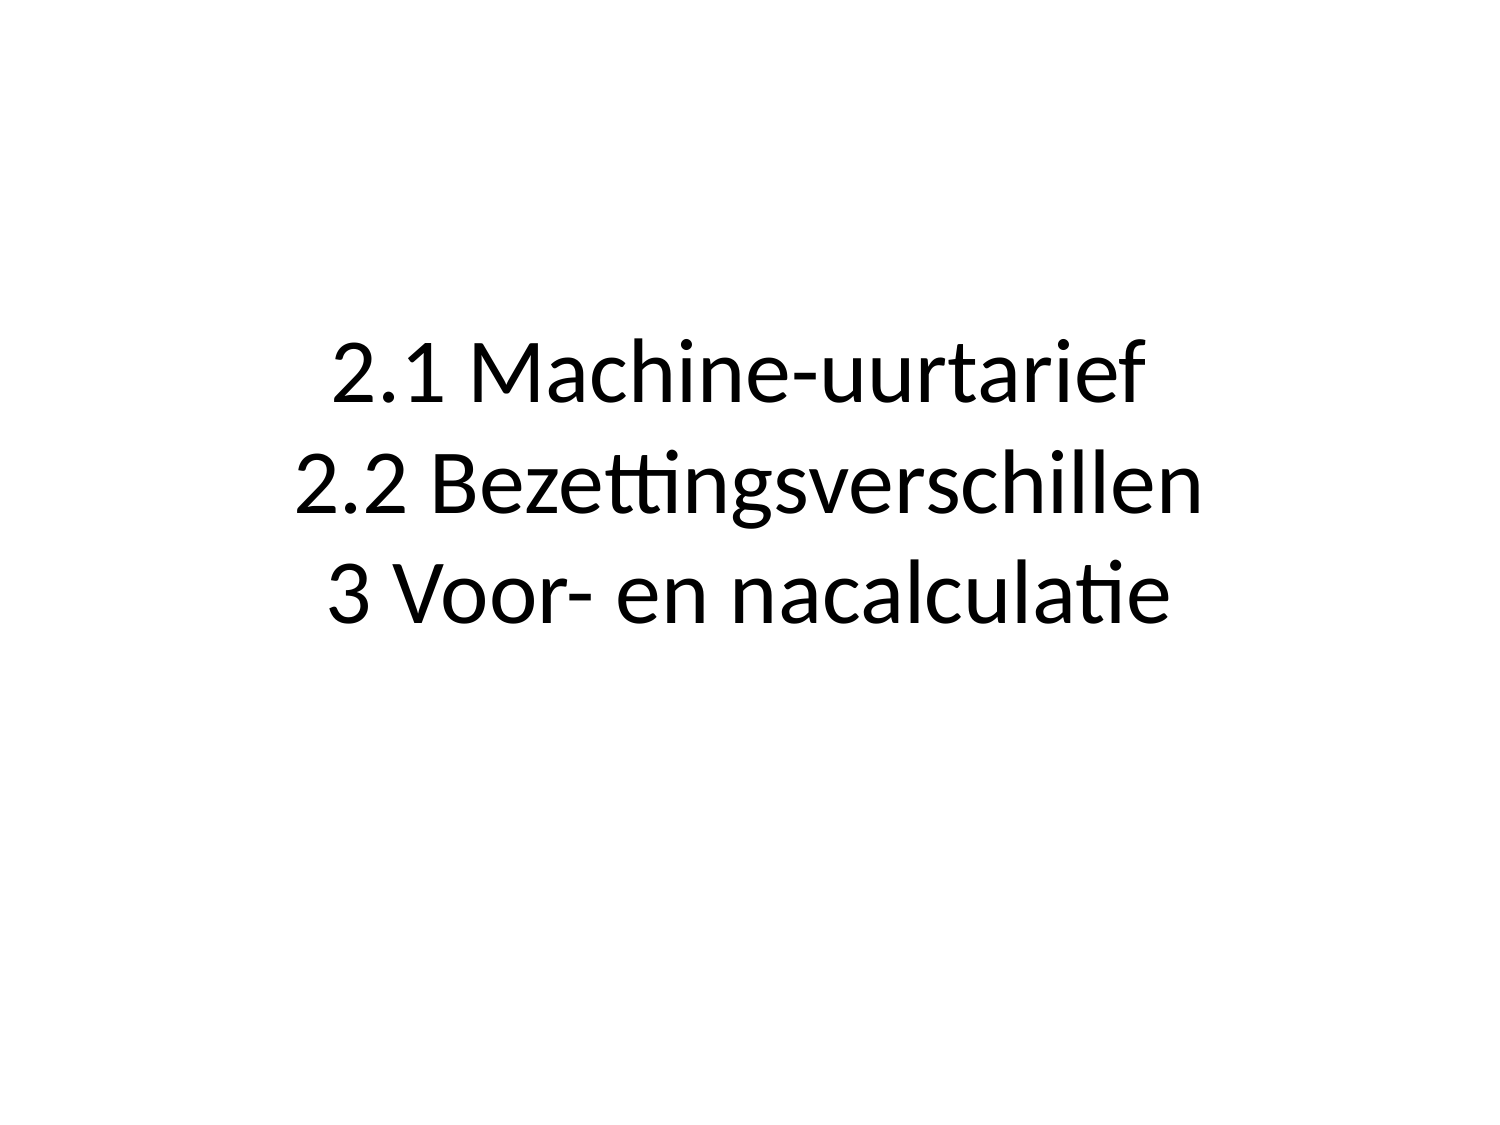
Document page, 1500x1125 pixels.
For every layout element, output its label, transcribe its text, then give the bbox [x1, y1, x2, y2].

title 2.1 Machine-uurtarief 2.2 Bezettingsverschillen 3 Voor- en nacalculatie [112, 278, 1388, 674]
